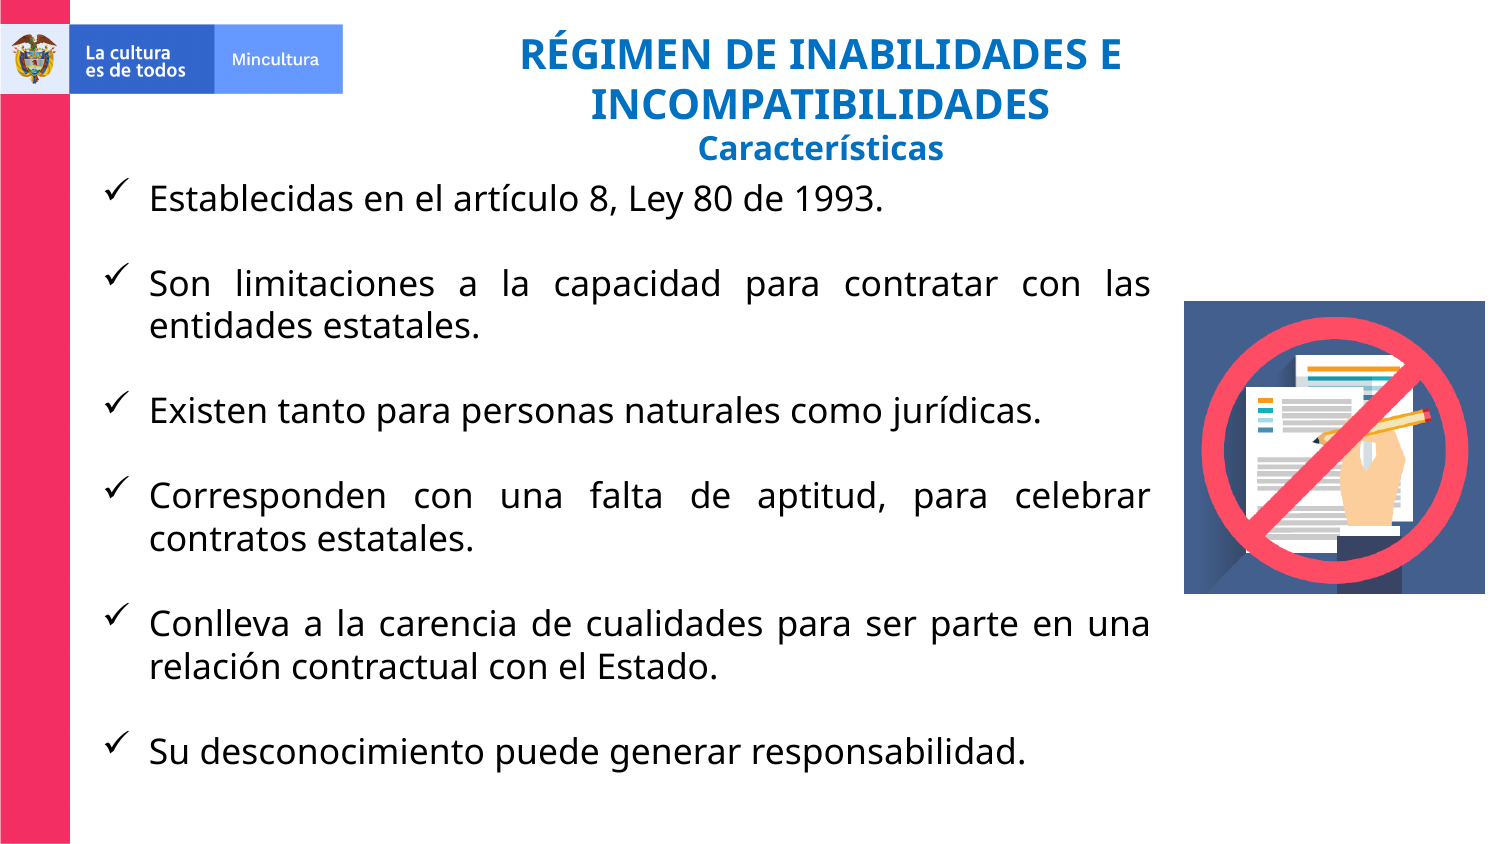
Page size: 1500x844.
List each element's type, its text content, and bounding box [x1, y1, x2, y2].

picture [1184, 301, 1485, 594]
text_box Establecidas en el artículo 8, Ley 80 de 1993. Son limitaciones a la capacidad para contratar con las entidades estatales. Existen tanto para personas naturales como jurídicas. Corresponden con una falta de aptitud, para celebrar contratos estatales. Conlleva a la carencia de cualidades para ser parte en una relación contractual con el Estado. Su desconocimiento puede generar responsabilidad. [87, 126, 1167, 779]
text_box RÉGIMEN DE INABILIDADES E INCOMPATIBILIDADES Características [281, 20, 1361, 175]
picture [0, 0, 343, 844]
